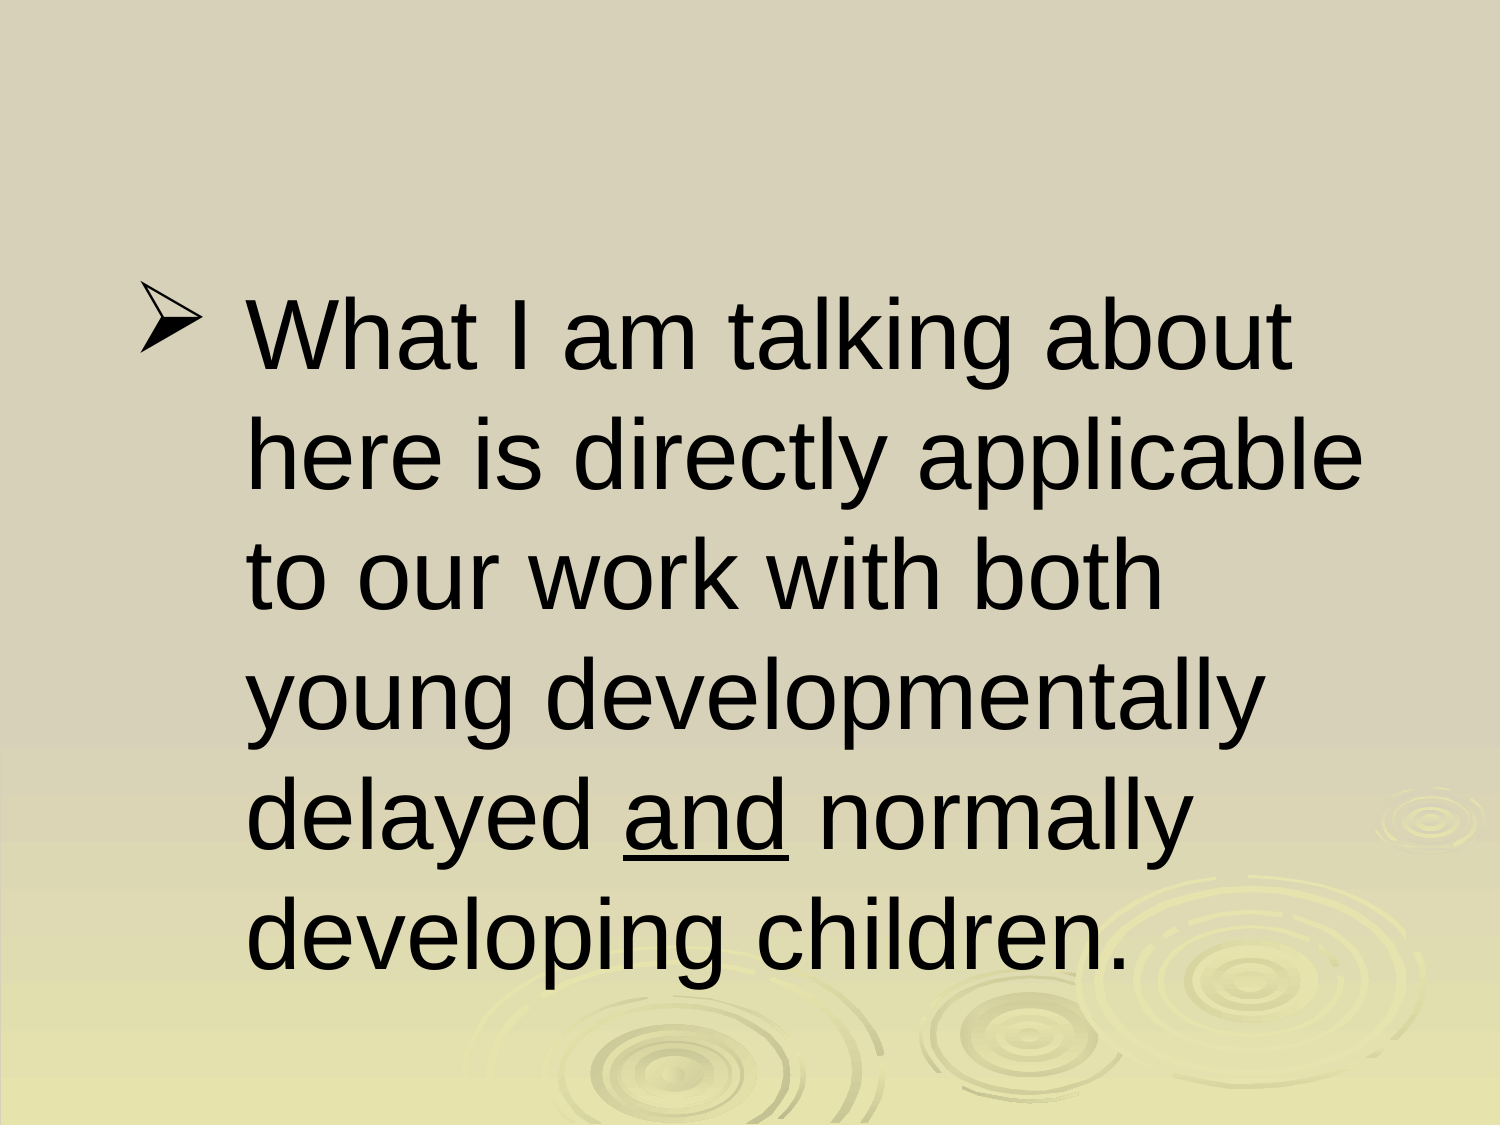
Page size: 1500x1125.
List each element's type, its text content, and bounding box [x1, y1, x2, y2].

title What I am talking about here is directly applicable to our work with both young developmentally delayed and normally developing children. [74, 262, 1426, 450]
